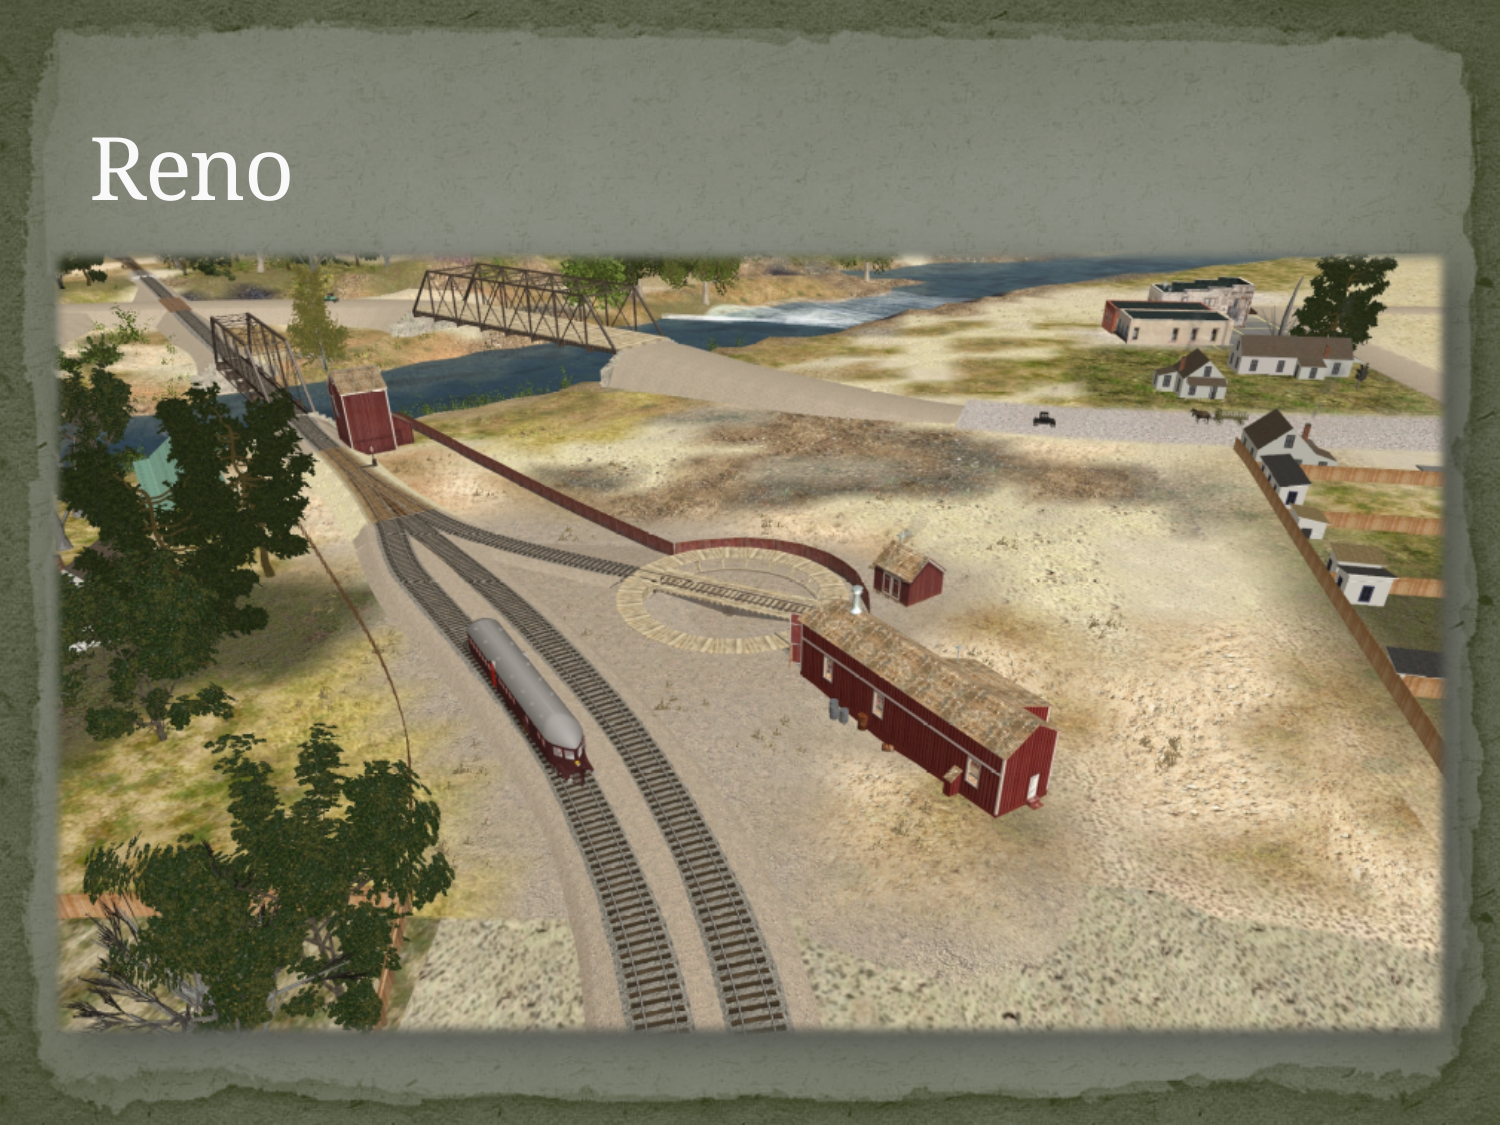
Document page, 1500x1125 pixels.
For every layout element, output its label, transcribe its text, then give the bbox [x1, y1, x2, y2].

title Reno [74, 24, 1425, 225]
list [53, 253, 1449, 1034]
